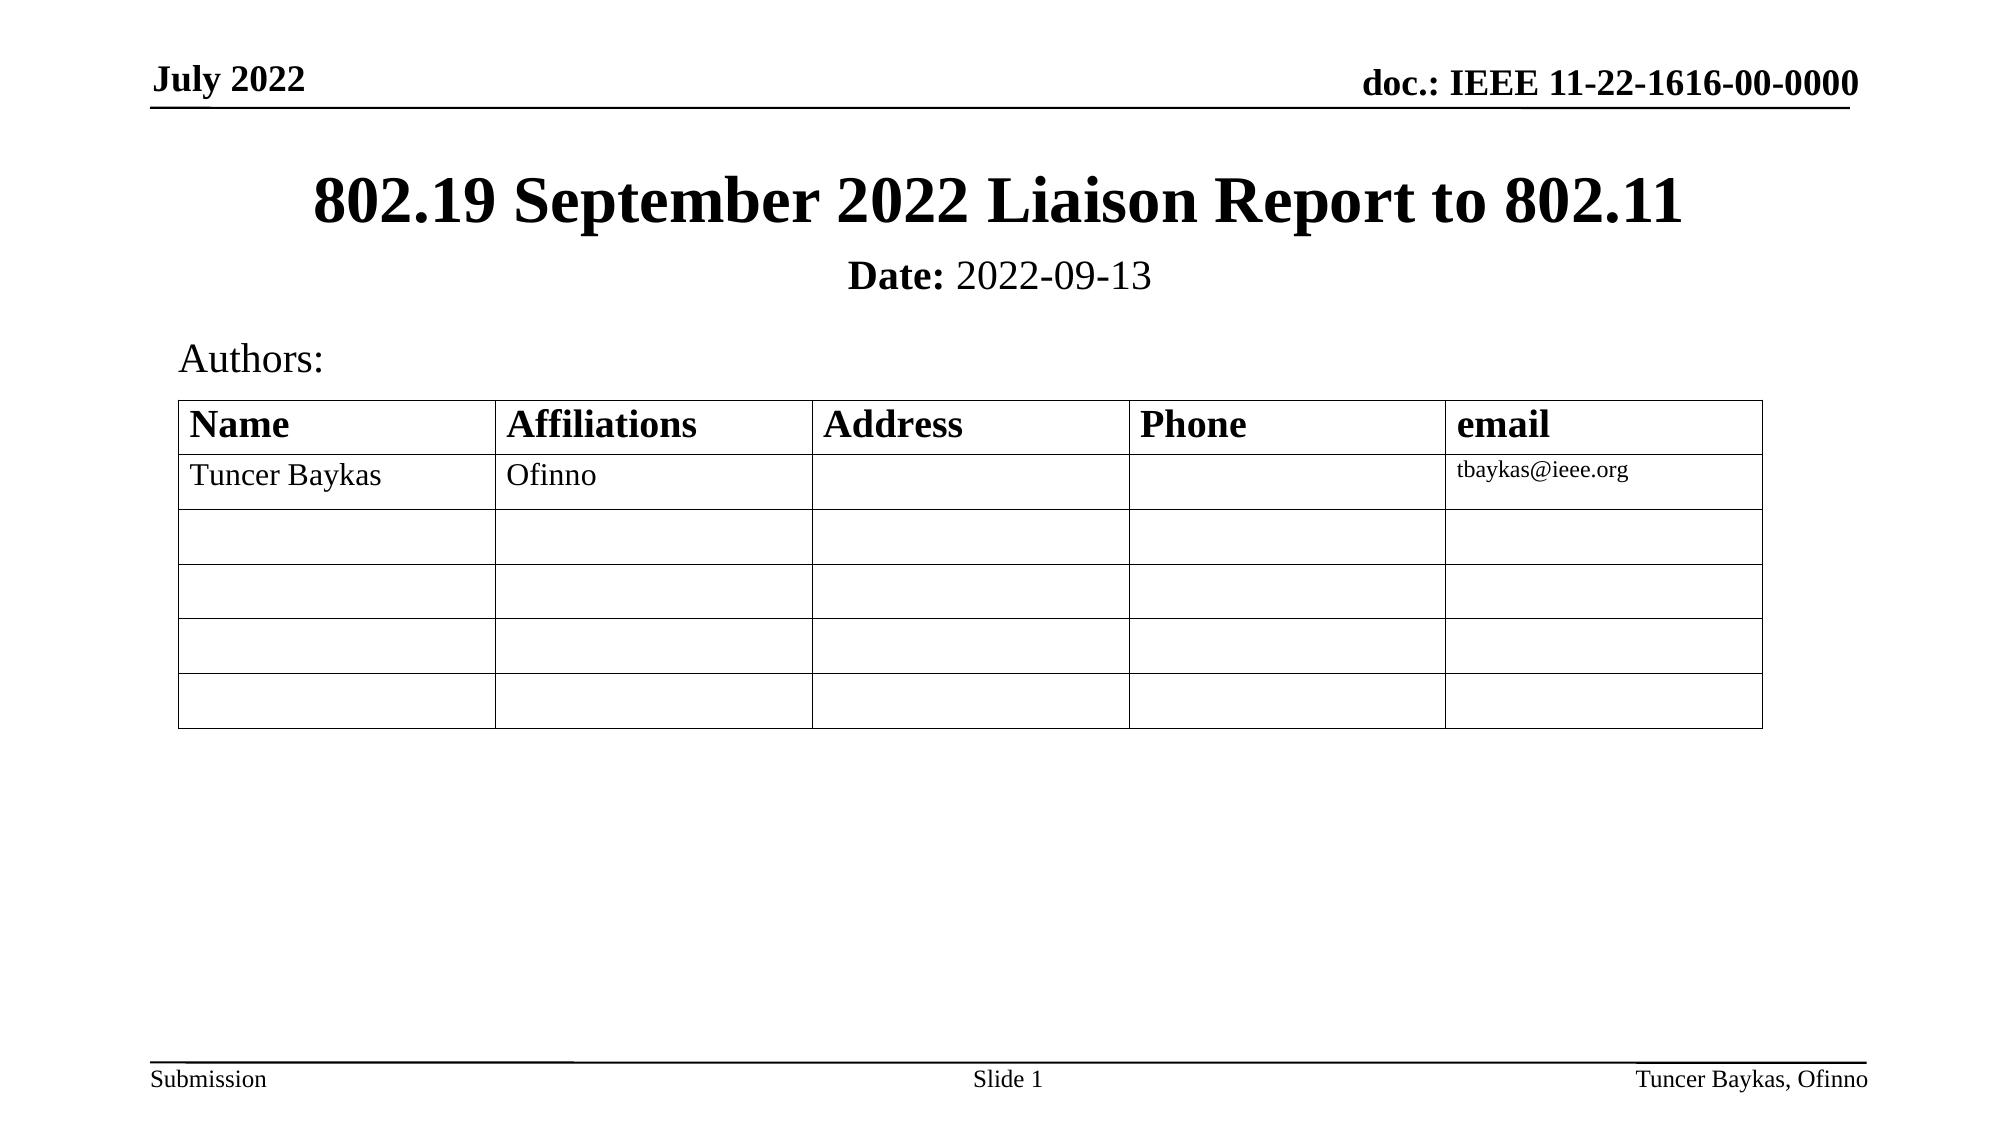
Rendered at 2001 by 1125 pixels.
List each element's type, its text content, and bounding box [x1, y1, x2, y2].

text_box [163, 399, 1813, 799]
slide_number Slide 1 [950, 1061, 1067, 1123]
title 802.19 September 2022 Liaison Report to 802.11 [149, 74, 1851, 317]
footer Tuncer Baykas, Ofinno [1171, 1061, 1869, 1093]
text_box Authors: [162, 323, 401, 387]
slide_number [152, 54, 563, 100]
subtitle Date: 2022-09-13 [299, 239, 1701, 319]
